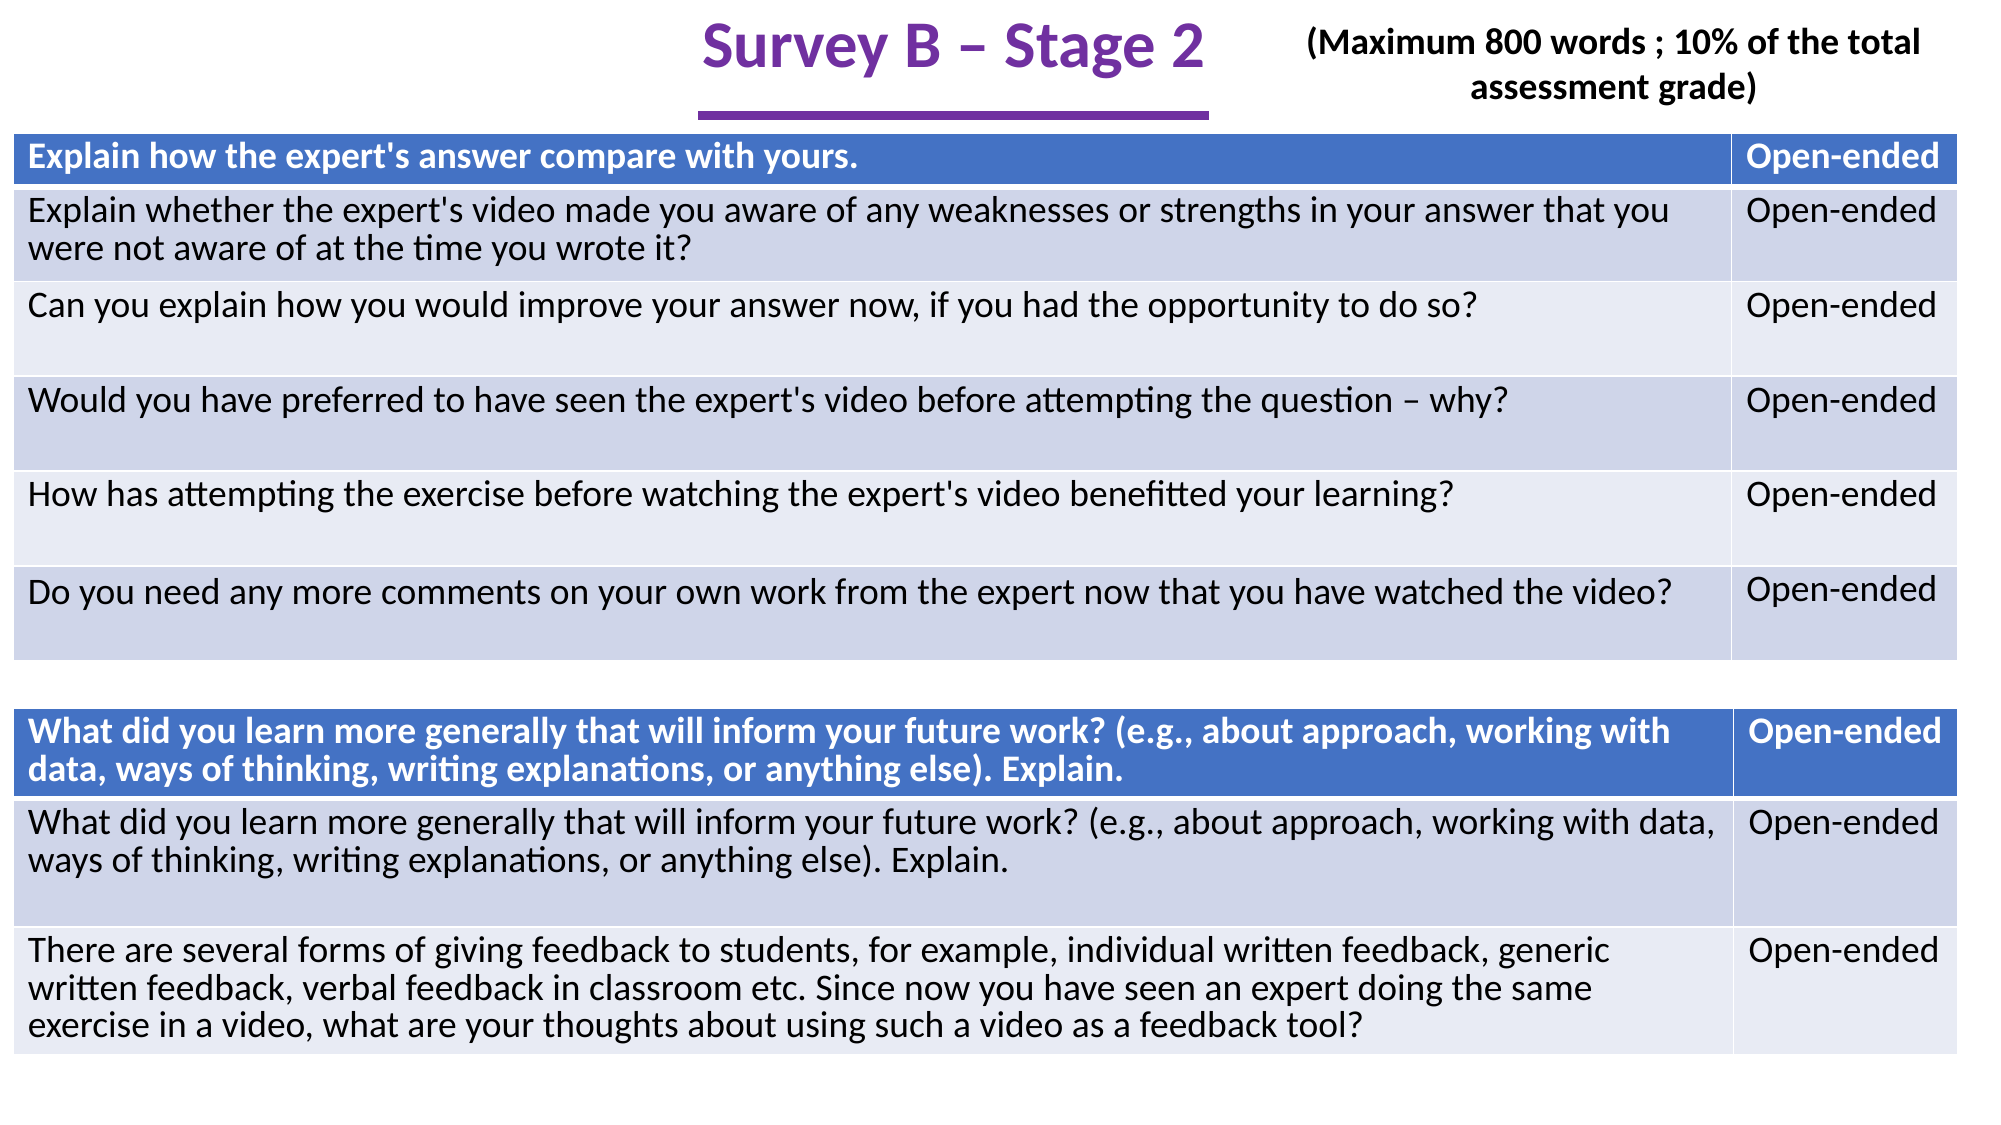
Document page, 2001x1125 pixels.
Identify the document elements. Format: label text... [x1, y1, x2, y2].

table_cell Open-ended [1732, 190, 1957, 281]
table_cell What did you learn more generally that will inform your future work? (e.g., about approach, working with data, ways of thinking, writing explanations, or anything else). Explain. [14, 801, 1733, 926]
table_cell Can you explain how you would improve your answer now, if you had the opportunity to do so? [14, 282, 1731, 375]
table_cell How has attempting the exercise before watching the expert's video benefitted your learning? [14, 472, 1731, 565]
table_cell Open-ended [1734, 928, 1957, 1054]
table_header What did you learn more generally that will inform your future work? (e.g., about approach, working with data, ways of thinking, writing explanations, or anything else). Explain. [14, 709, 1733, 796]
table_cell Do you need any more comments on your own work from the expert now that you have watched the video? [14, 567, 1731, 660]
table_header Explain how the expert's answer compare with yours. [14, 134, 1731, 184]
text_box (Maximum 800 words ; 10% of the total assessment grade) [1242, 9, 1986, 115]
table_cell Open-ended [1732, 377, 1957, 470]
table_cell Open-ended [1732, 567, 1957, 660]
table_cell Explain whether the expert's video made you aware of any weaknesses or strengths in your answer that you were not aware of at the time you wrote it? [14, 190, 1731, 281]
table_cell Open-ended [1734, 801, 1957, 926]
table_header Open-ended [1732, 134, 1957, 184]
table_cell There are several forms of giving feedback to students, for example, individual written feedback, generic written feedback, verbal feedback in classroom etc. Since now you have seen an expert doing the same exercise in a video, what are your thoughts about using such a video as a feedback tool? [14, 928, 1733, 1054]
table_cell Open-ended [1732, 282, 1957, 375]
text_box Survey B – Stage 2 [640, 0, 1268, 87]
table_header Open-ended [1734, 709, 1957, 796]
table_cell Open-ended [1732, 472, 1957, 565]
table_cell Would you have preferred to have seen the expert's video before attempting the question – why? [14, 377, 1731, 470]
